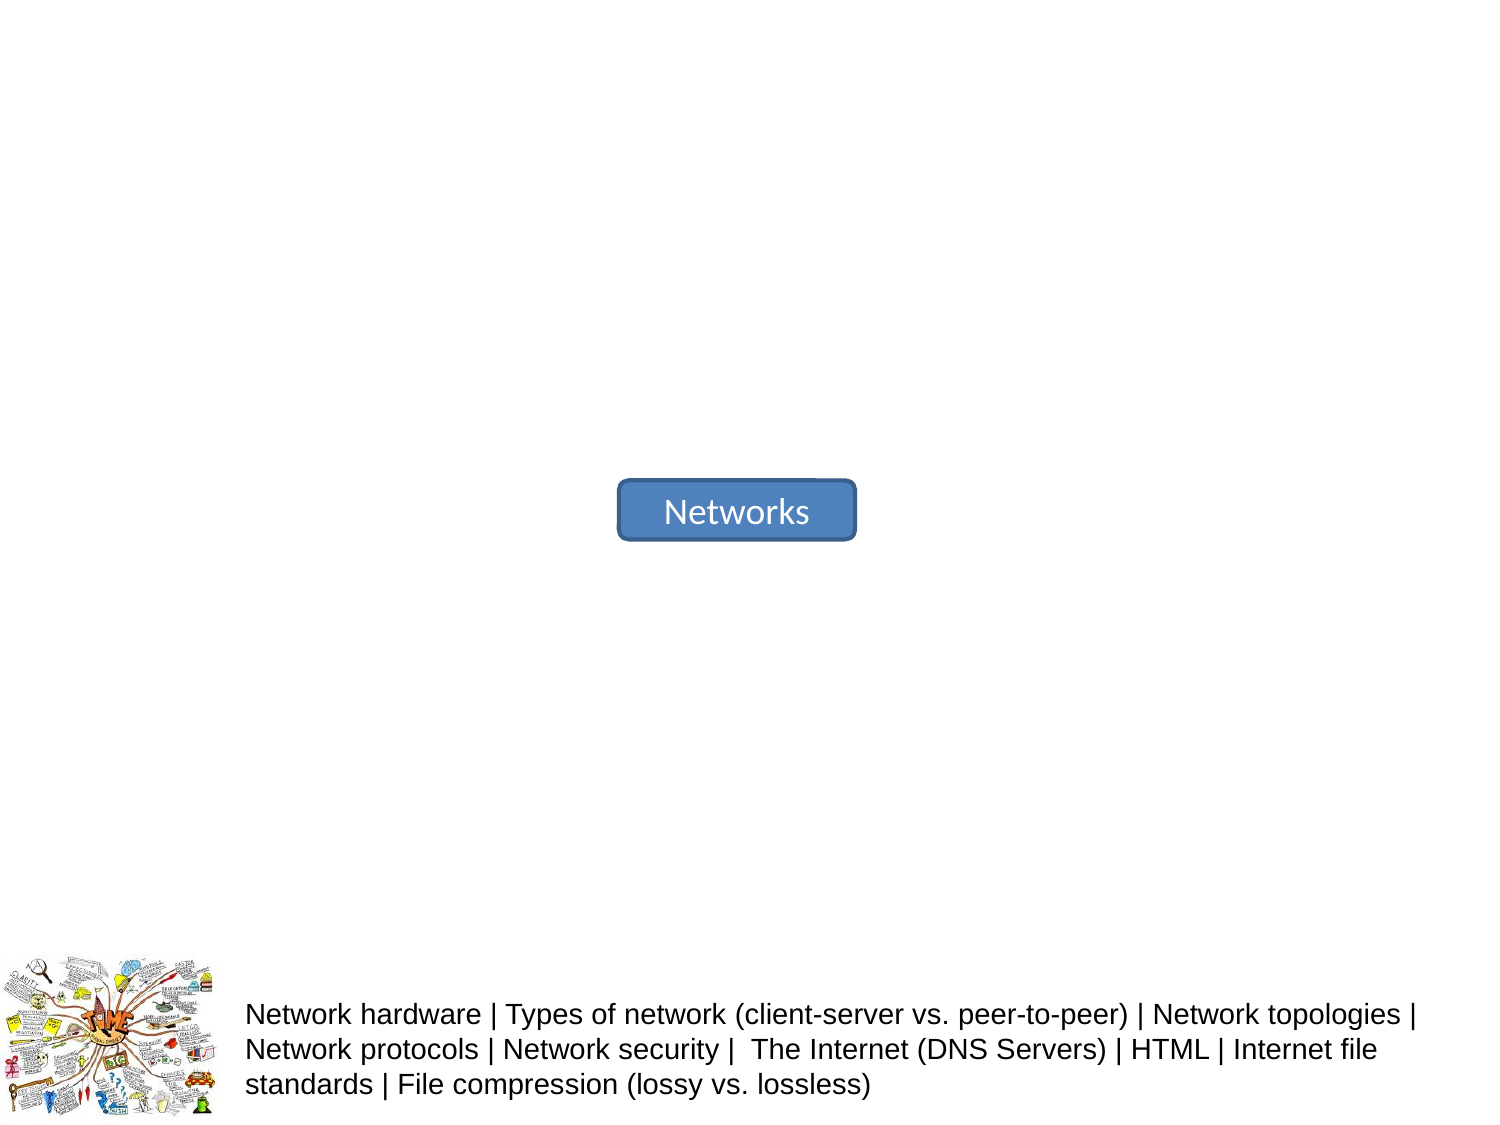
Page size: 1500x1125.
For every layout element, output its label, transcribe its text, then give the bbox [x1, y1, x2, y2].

text_box Networks [616, 478, 858, 542]
text_box Network hardware | Types of network (client-server vs. peer-to-peer) | Network topologies | Network protocols | Network security | The Internet (DNS Servers) | HTML | Internet file standards | File compression (lossy vs. lossless) [230, 987, 1483, 1108]
picture [0, 954, 219, 1125]
